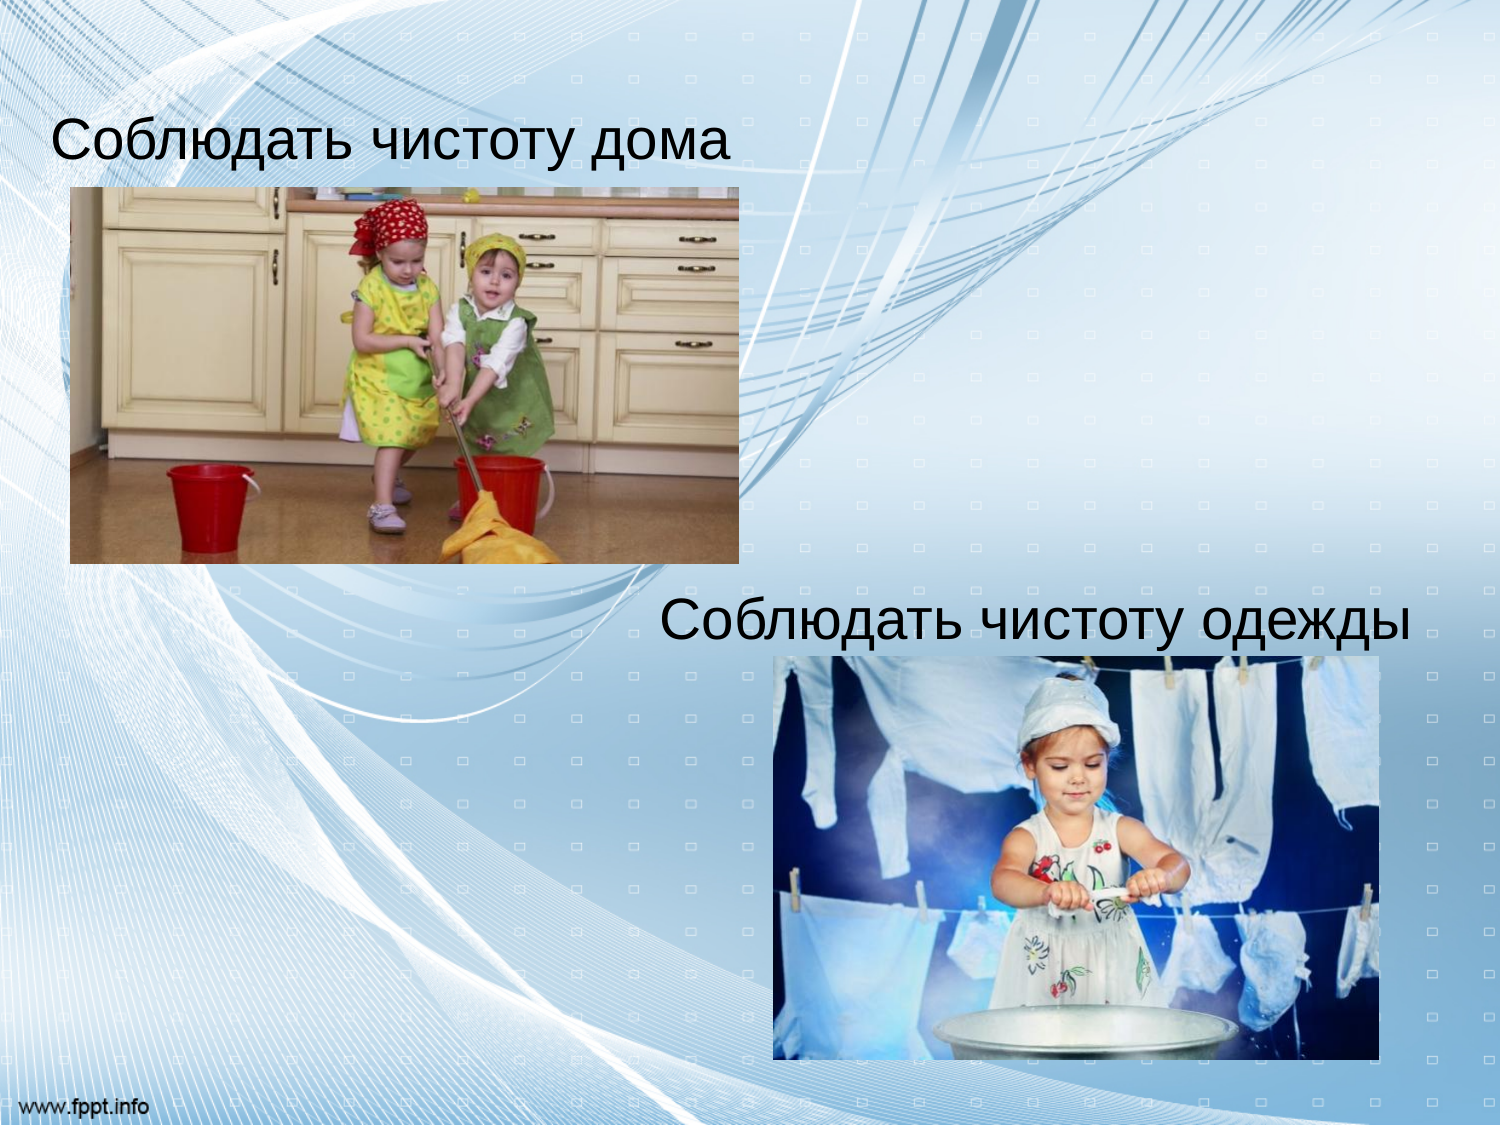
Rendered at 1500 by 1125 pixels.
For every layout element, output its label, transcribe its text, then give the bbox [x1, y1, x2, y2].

list Соблюдать чистоту дома [34, 93, 798, 188]
picture [0, 0, 1500, 1125]
text_box Соблюдать чистоту одежды [644, 574, 1465, 657]
